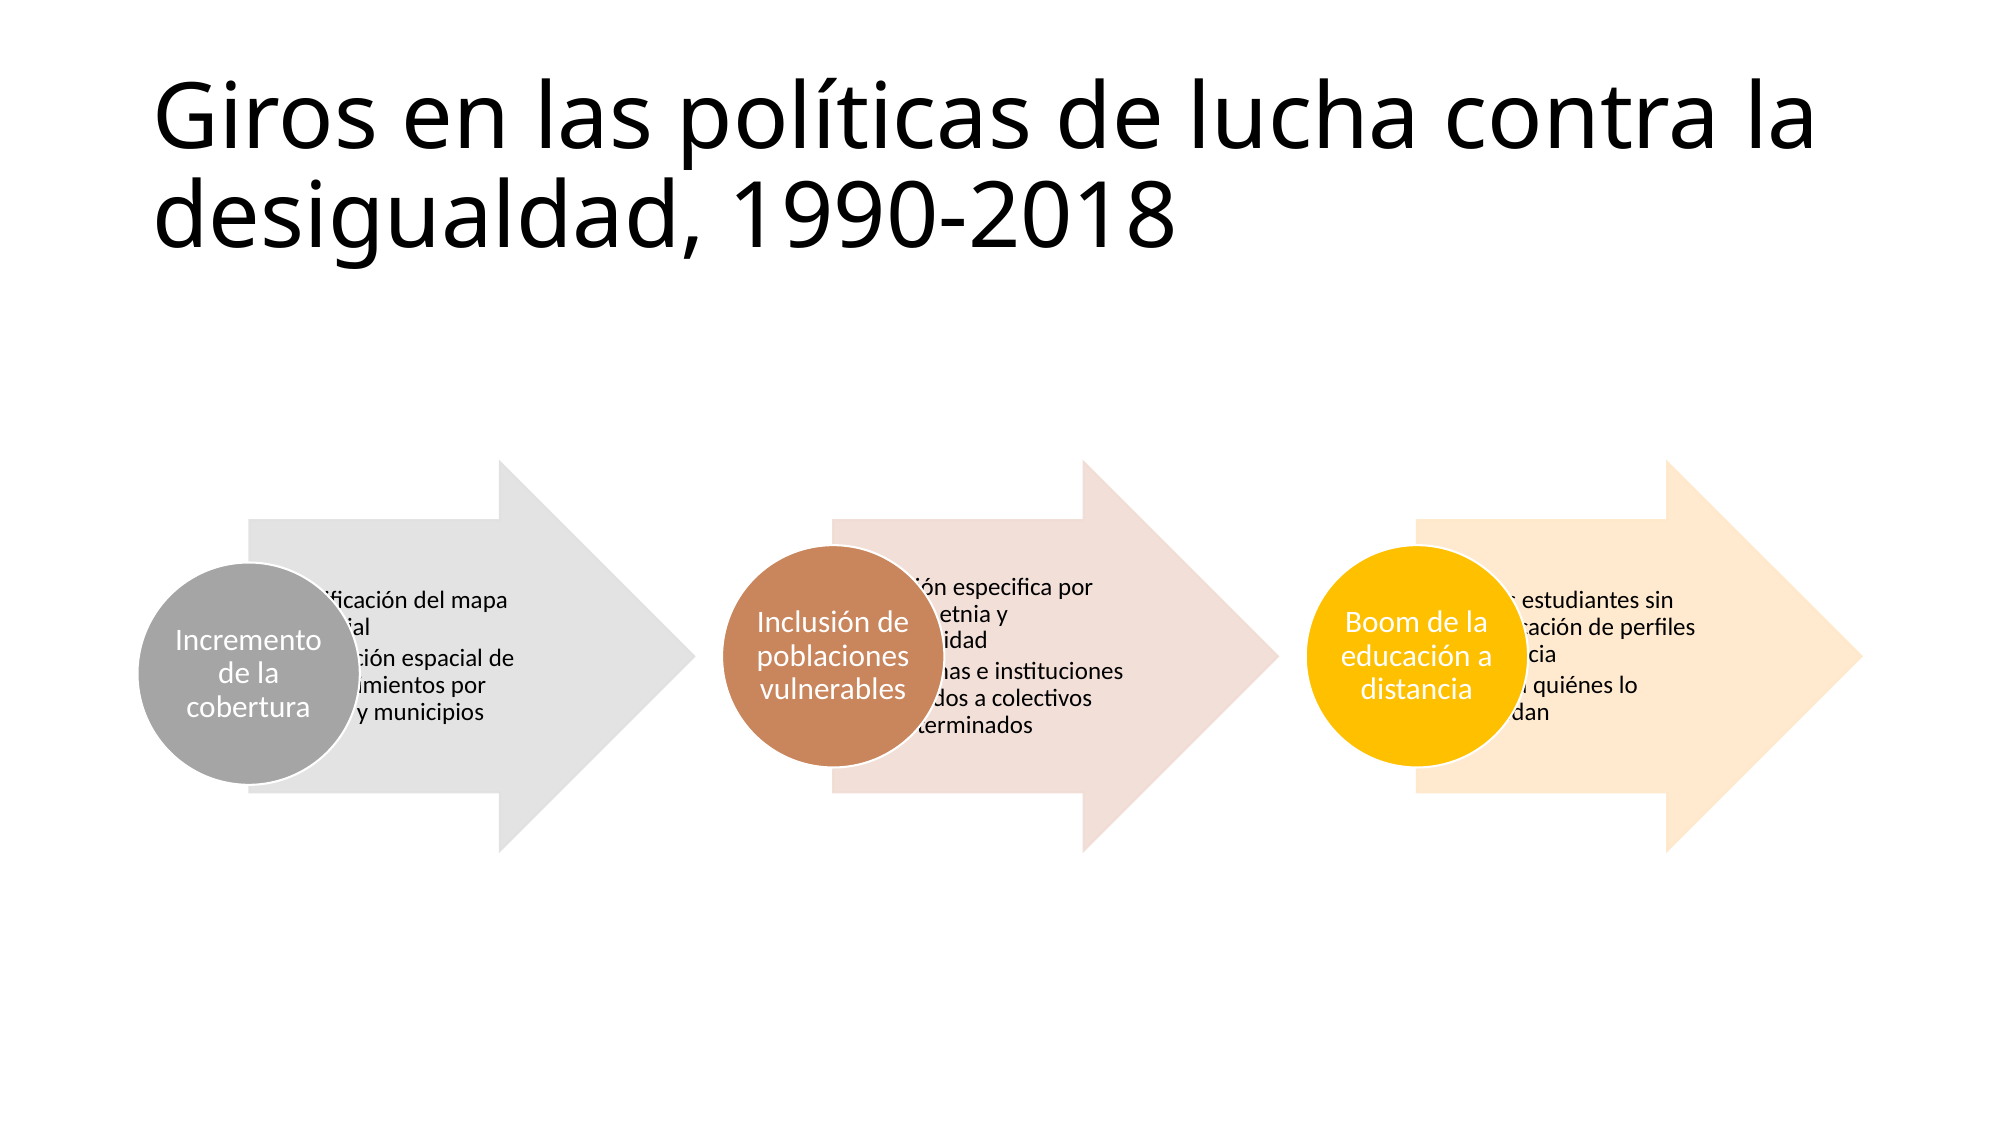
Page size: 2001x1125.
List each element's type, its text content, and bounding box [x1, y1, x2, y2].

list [137, 299, 1863, 1014]
title Giros en las políticas de lucha contra la desigualdad, 1990-2018 [137, 59, 1863, 278]
